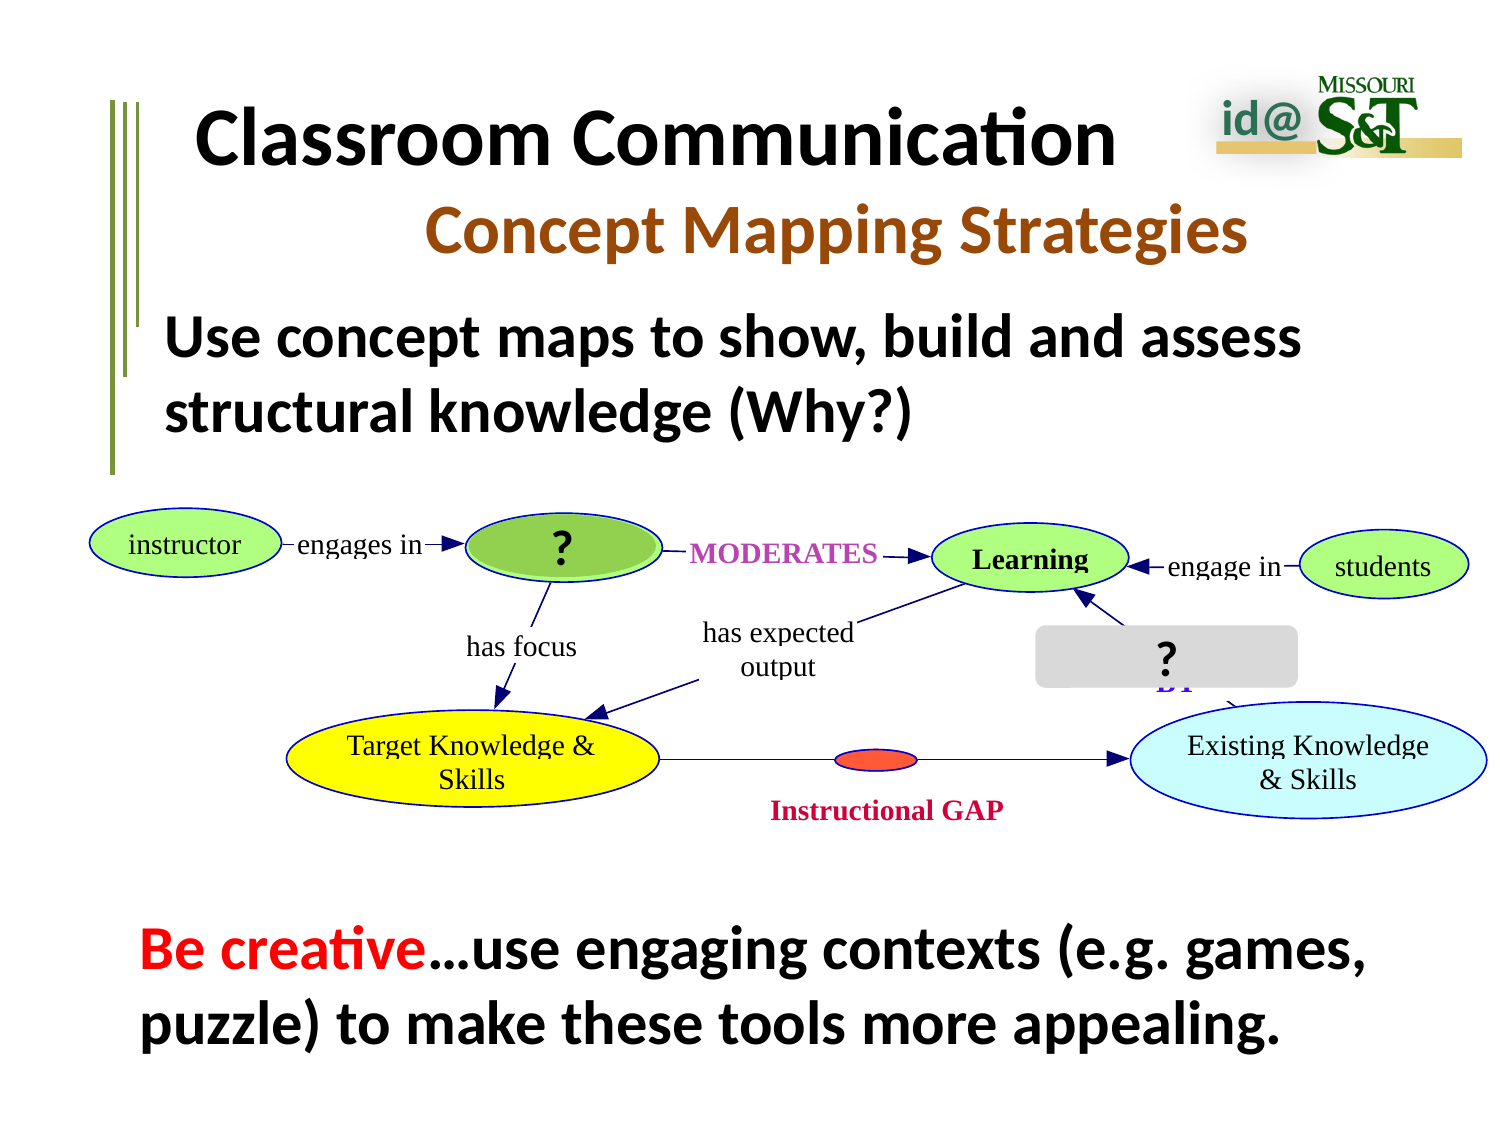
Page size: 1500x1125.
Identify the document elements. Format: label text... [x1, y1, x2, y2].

picture [80, 499, 1500, 834]
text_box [112, 62, 1463, 476]
text_box Be creative…use engaging contexts (e.g. games, puzzle) to make these tools more appealing. [125, 899, 1438, 1065]
